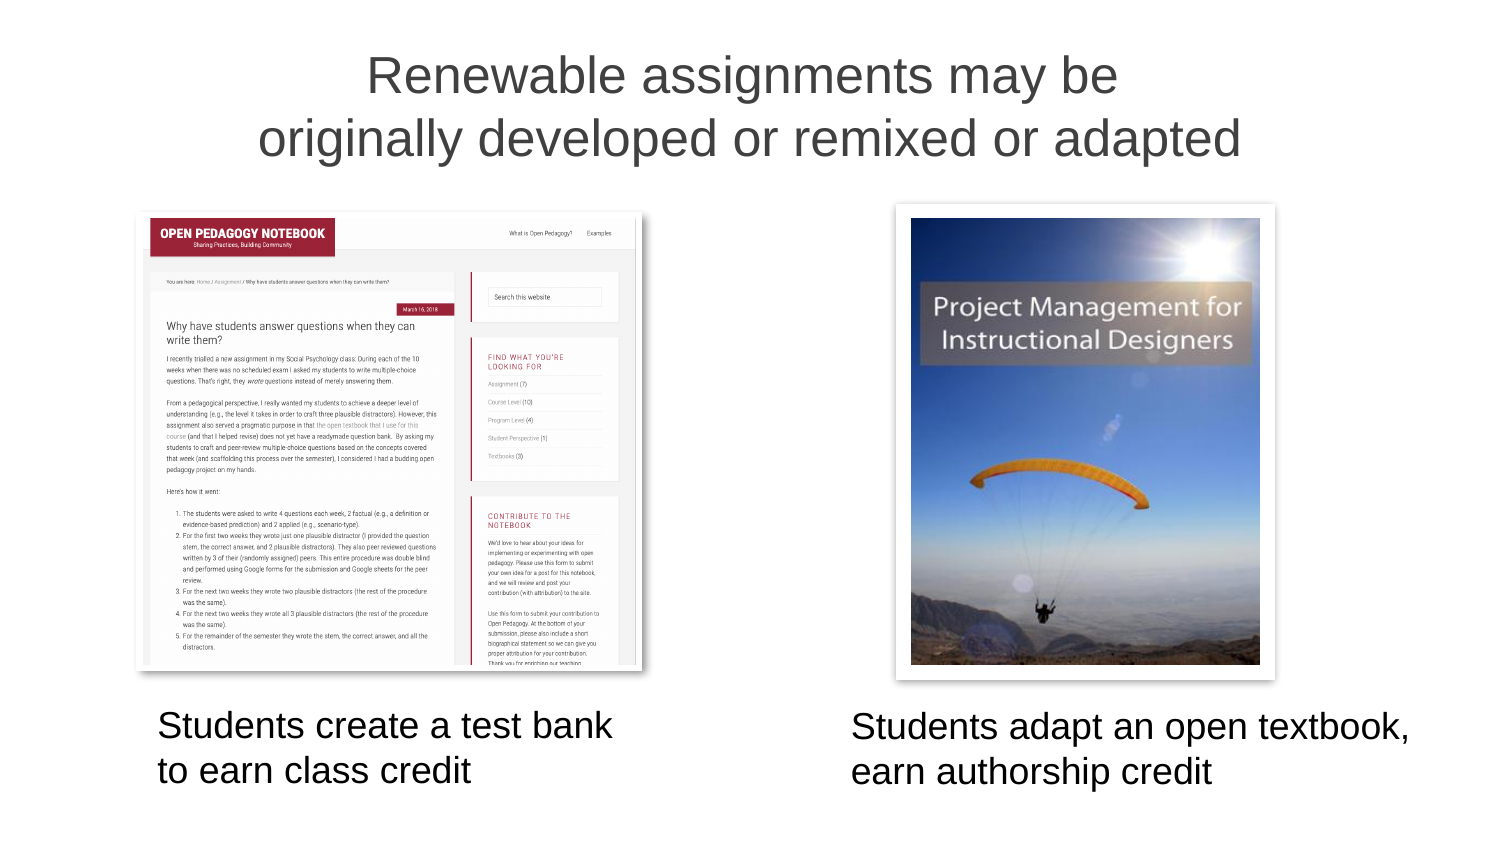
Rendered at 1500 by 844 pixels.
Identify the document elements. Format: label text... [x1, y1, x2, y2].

picture [910, 218, 1261, 666]
picture [142, 218, 636, 666]
title Renewable assignments may be originally developed or remixed or adapted [75, 33, 1425, 175]
text_box Students adapt an open textbook, earn authorship credit [836, 694, 1429, 800]
text_box Students create a test bank to earn class credit [142, 693, 664, 799]
